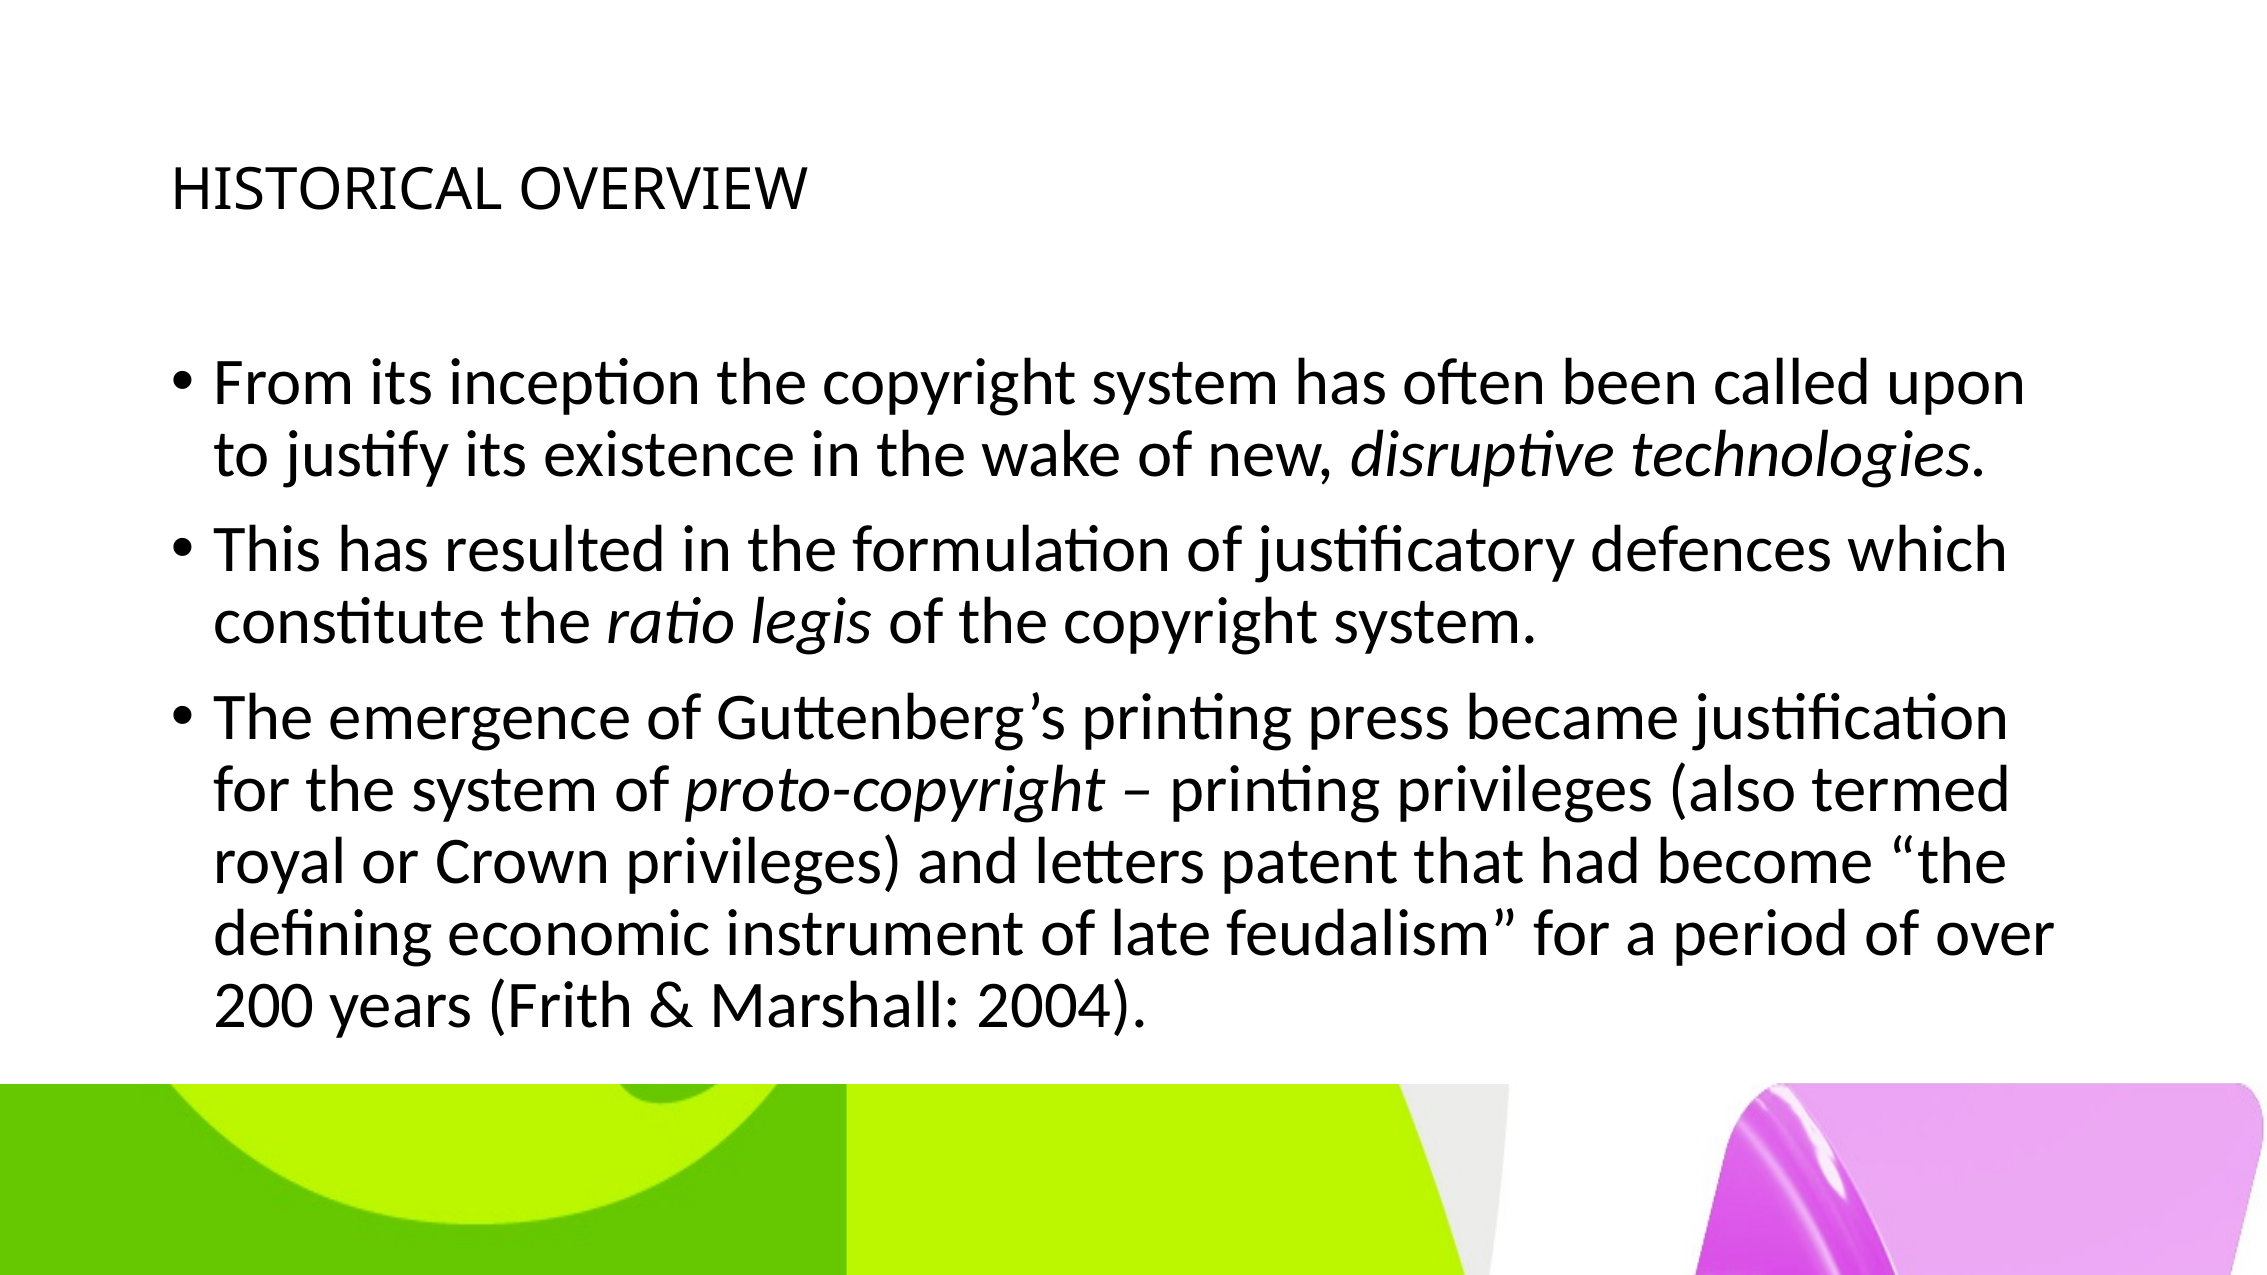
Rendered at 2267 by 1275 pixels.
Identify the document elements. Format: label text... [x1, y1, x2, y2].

list From its inception the copyright system has often been called upon to justify its existence in the wake of new, disruptive technologies. This has resulted in the formulation of justificatory defences which constitute the ratio legis of the copyright system. The emergence of Guttenberg’s printing press became justification for the system of proto-copyright – printing privileges (also termed royal or Crown privileges) and letters patent that had become “the defining economic instrument of late feudalism” for a period of over 200 years (Frith & Marshall: 2004). [155, 339, 2111, 1149]
picture [0, 1084, 1522, 1275]
title HISTORICAL OVERVIEW [155, 67, 2111, 315]
picture [1684, 1083, 2267, 1275]
